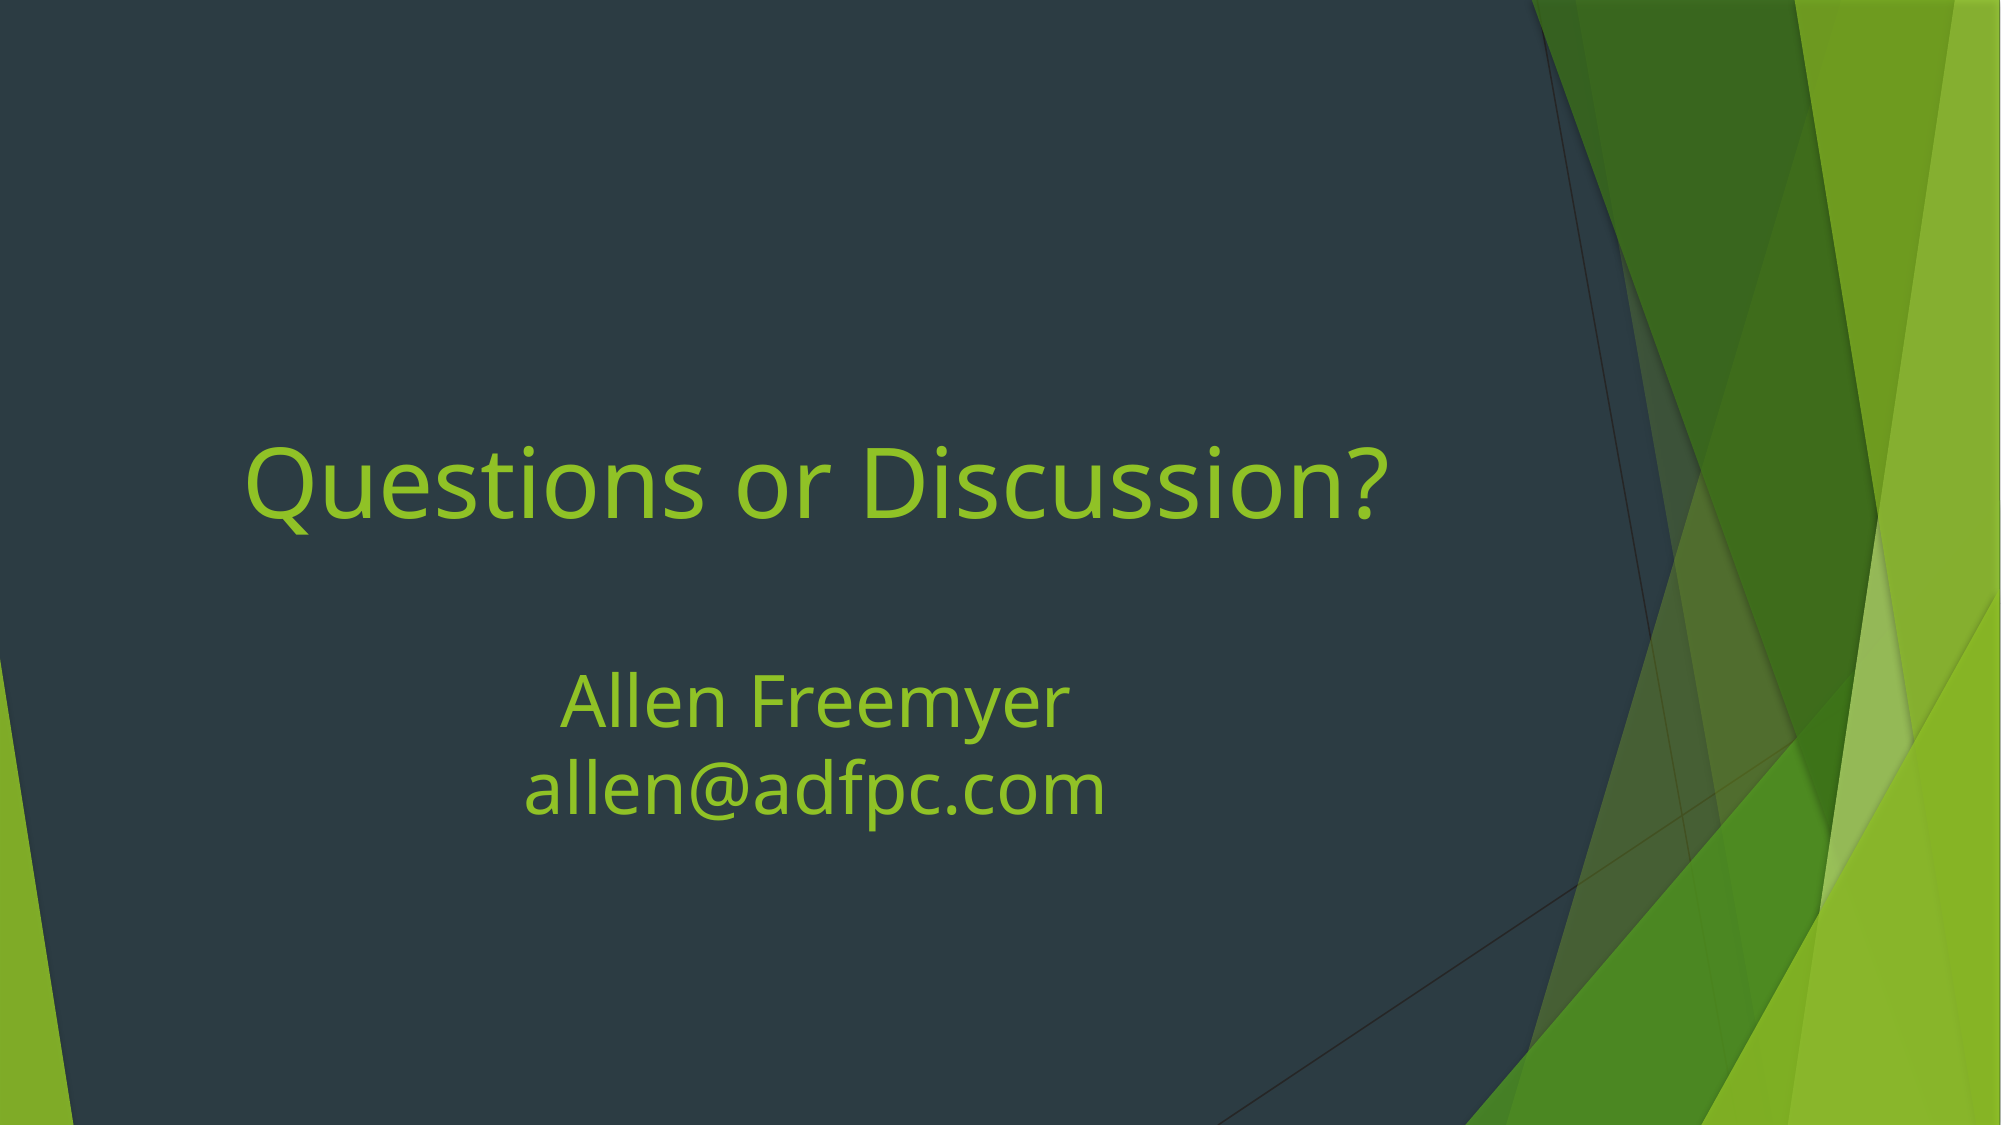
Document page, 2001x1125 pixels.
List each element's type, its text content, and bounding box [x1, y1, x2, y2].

title Questions or Discussion? Allen Freemyer allen@adfpc.com [111, 99, 1522, 1074]
